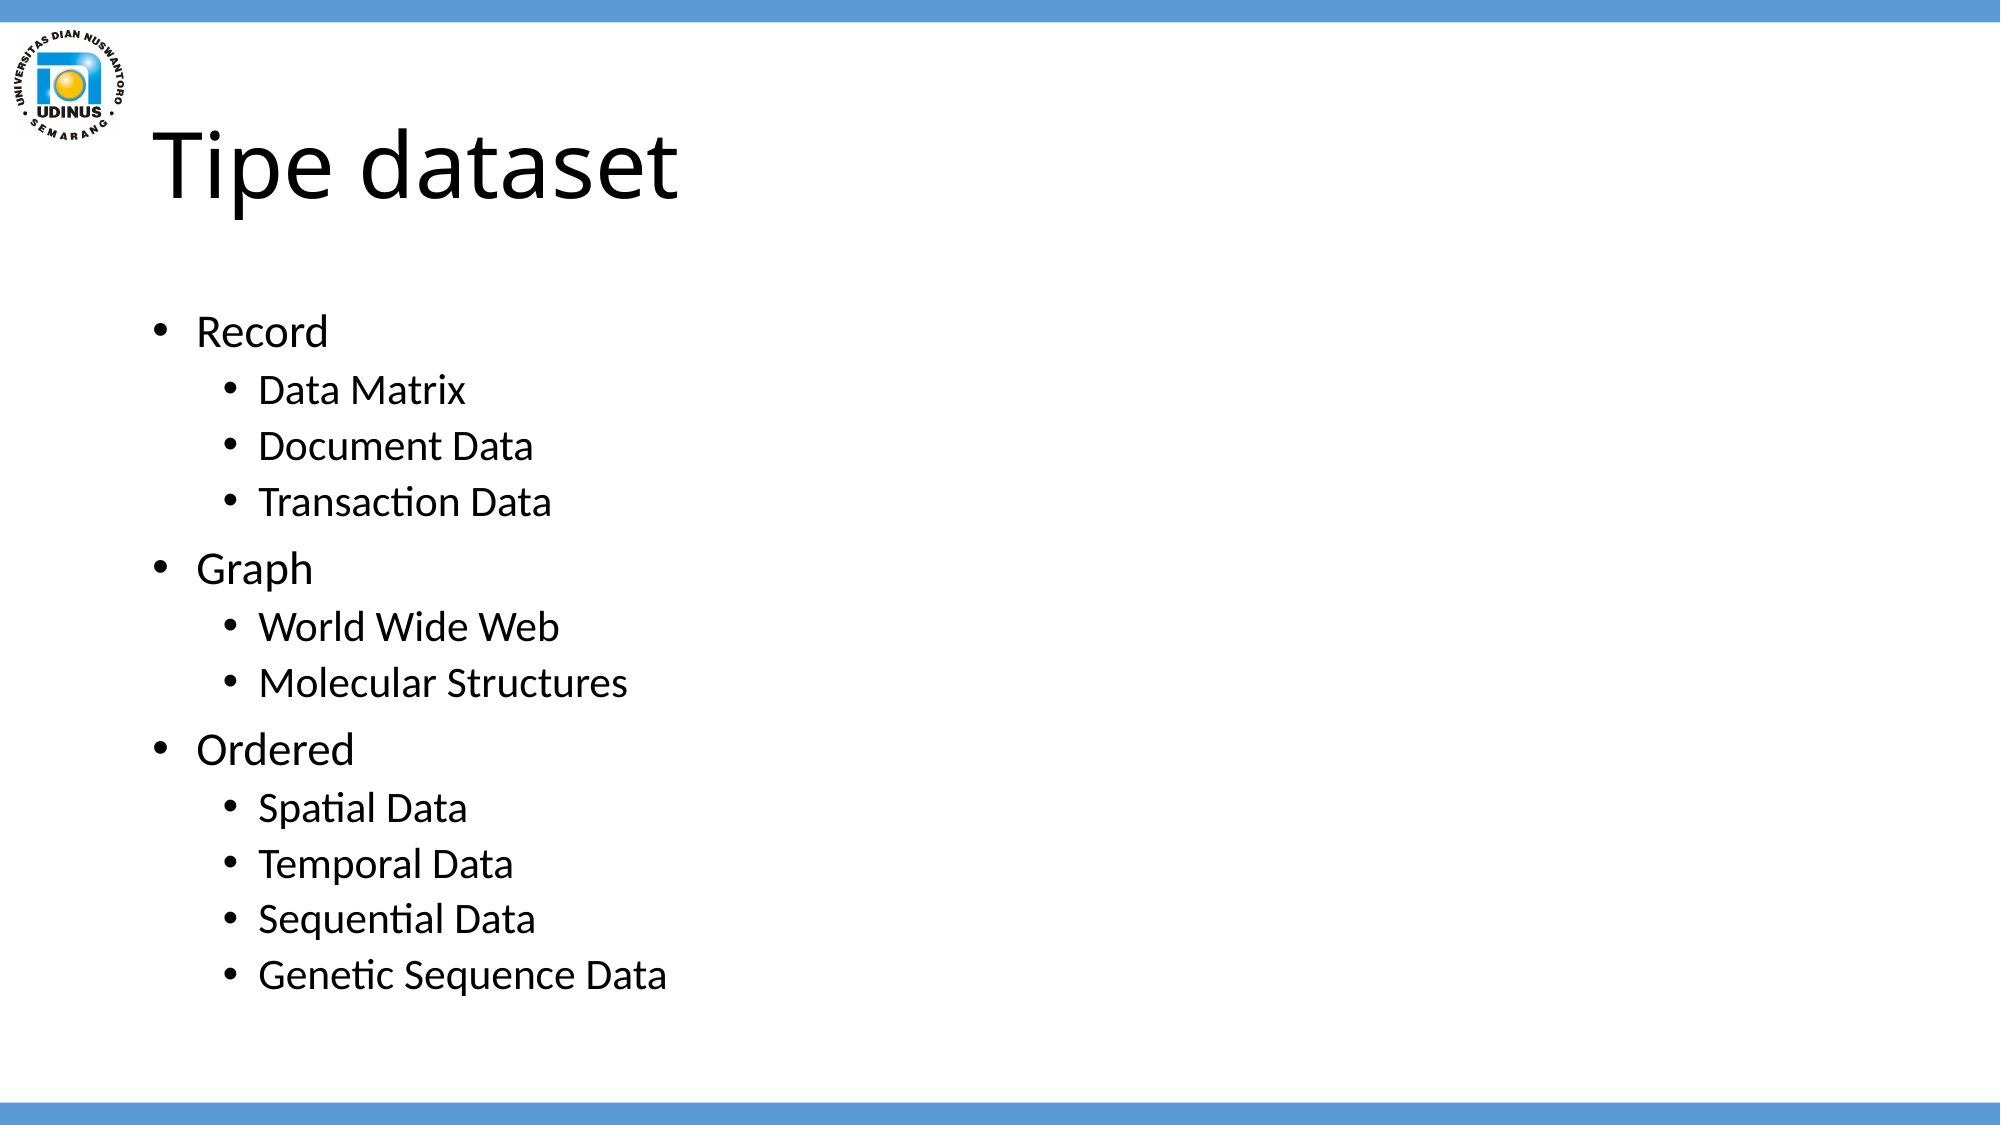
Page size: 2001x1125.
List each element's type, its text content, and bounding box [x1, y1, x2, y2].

title Tipe dataset [137, 59, 1863, 278]
picture [14, 30, 124, 140]
list Record Data Matrix Document Data Transaction Data Graph World Wide Web Molecular Structures Ordered Spatial Data Temporal Data Sequential Data Genetic Sequence Data [137, 299, 1863, 1014]
